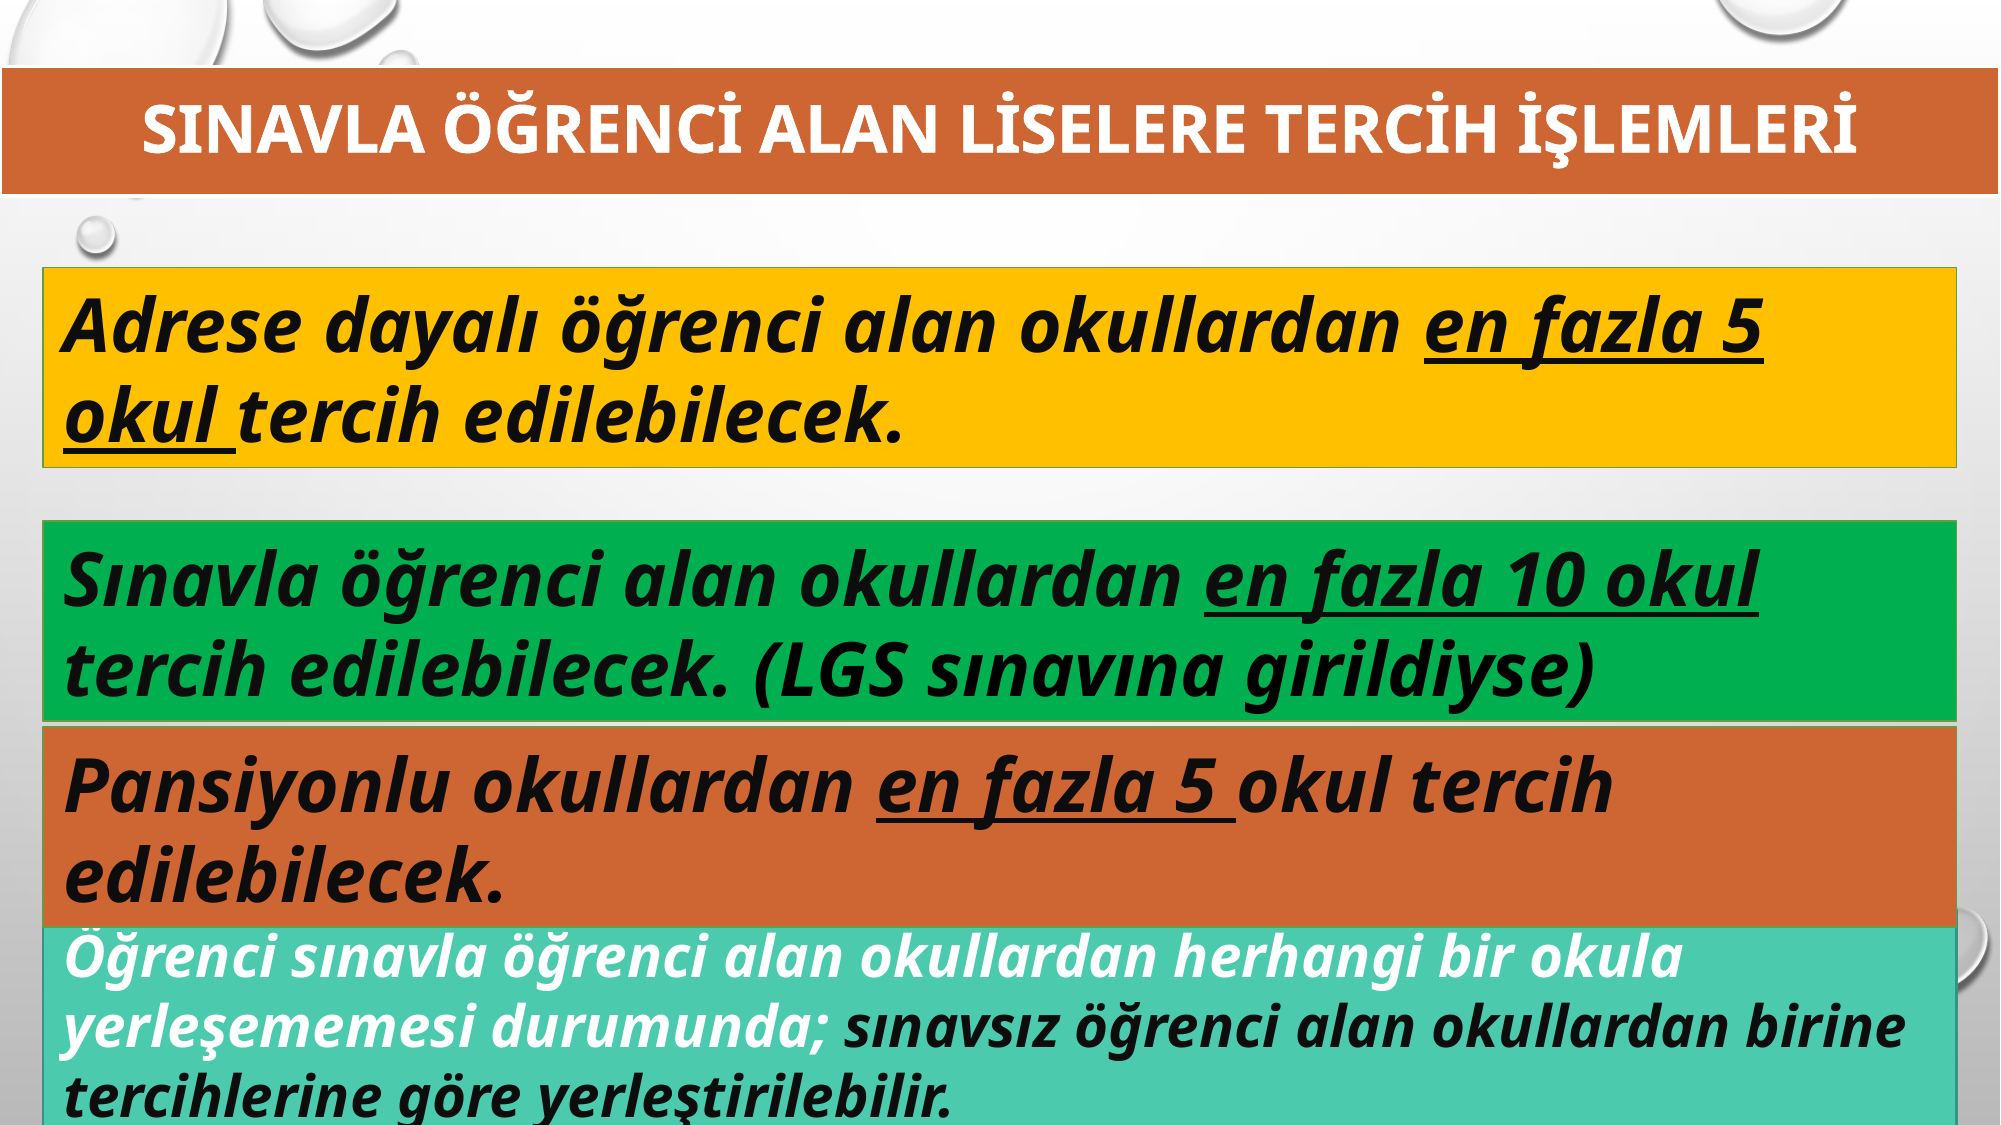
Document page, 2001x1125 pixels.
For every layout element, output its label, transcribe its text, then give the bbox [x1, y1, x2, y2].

title SINAVLA ÖĞRENCİ ALAN LİSELERE TERCİH İŞLEMLERİ [0, 65, 2000, 198]
text_box Öğrenci sınavla öğrenci alan okullardan herhangi bir okula yerleşememesi durumunda; sınavsız öğrenci alan okullardan birine tercihlerine göre yerleştirilebilir. [42, 908, 1958, 1125]
picture [0, 198, 2000, 1125]
text_box Sınavla öğrenci alan okullardan en fazla 10 okul tercih edilebilecek. (LGS sınavına girildiyse) [42, 520, 1957, 722]
picture [0, 0, 2000, 65]
text_box Pansiyonlu okullardan en fazla 5 okul tercih edilebilecek. [42, 726, 1957, 928]
text_box Adrese dayalı öğrenci alan okullardan en fazla 5 okul tercih edilebilecek. [42, 267, 1957, 468]
